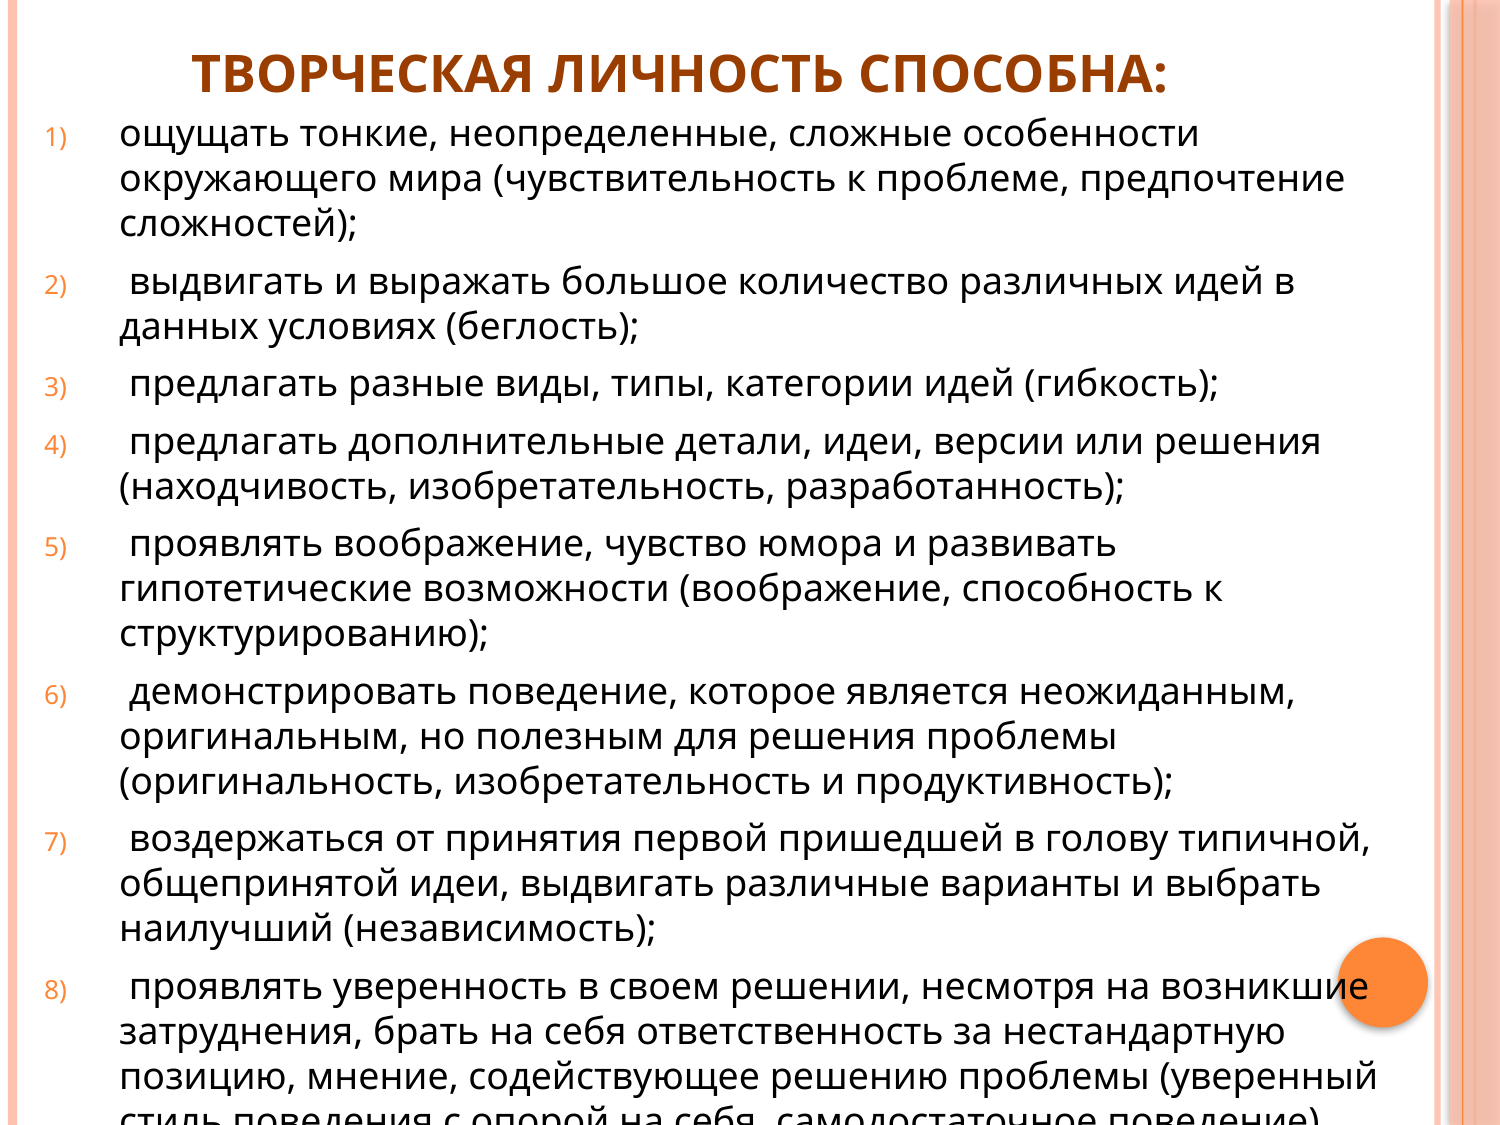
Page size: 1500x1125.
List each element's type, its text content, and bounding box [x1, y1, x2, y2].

list ощущать тонкие, неопределенные, сложные особенности окружающего мира (чувствительность к проблеме, предпочтение сложностей); выдвигать и выражать большое количество различных идей в данных условиях (беглость); предлагать разные виды, типы, категории идей (гибкость); предлагать дополнительные детали, идеи, версии или решения (находчивость, изобретательность, разработанность); проявлять воображение, чувство юмора и развивать гипотетические возможности (воображение, способность к структурированию); демонстрировать поведение, которое является неожиданным, оригинальным, но полезным для решения проблемы (оригинальность, изобретательность и продуктивность); воздержаться от принятия первой пришедшей в голову типичной, общепринятой идеи, выдвигать различные варианты и выбрать наилучший (независимость); проявлять уверенность в своем решении, несмотря на возникшие затруднения, брать на себя ответственность за нестандартную позицию, мнение, содействующее решению проблемы (уверенный стиль поведения с опорой на себя, самодостаточное поведение). [29, 101, 1424, 1062]
title Творческая личность способна: [75, 30, 1300, 101]
